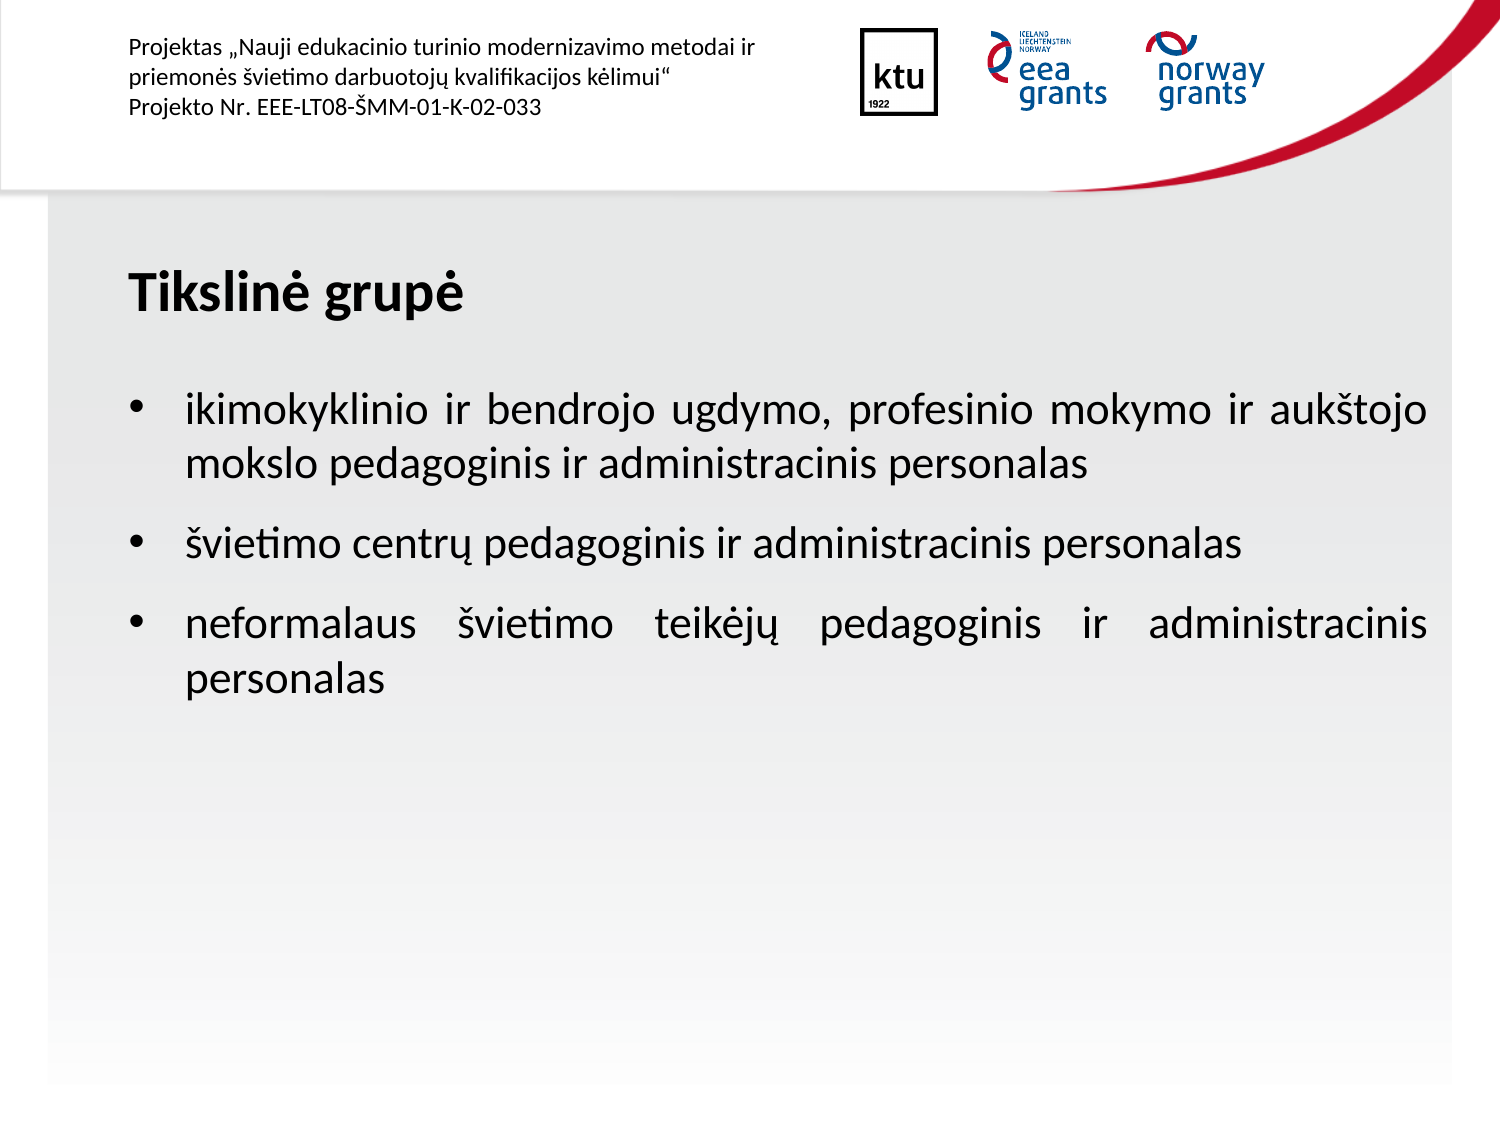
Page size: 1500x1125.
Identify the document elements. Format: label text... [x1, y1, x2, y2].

text_box Projektas „Nauji edukacinio turinio modernizavimo metodai ir priemonės švietimo darbuotojų kvalifikacijos kėlimui“ Projekto Nr. EEE-LT08-ŠMM-01-K-02-033 [113, 22, 850, 128]
text_box Tikslinė grupė ikimokyklinio ir bendrojo ugdymo, profesinio mokymo ir aukštojo mokslo pedagoginis ir administracinis personalas švietimo centrų pedagoginis ir administracinis personalas neformalaus švietimo teikėjų pedagoginis ir administracinis personalas [113, 245, 1444, 711]
picture [860, 28, 938, 117]
